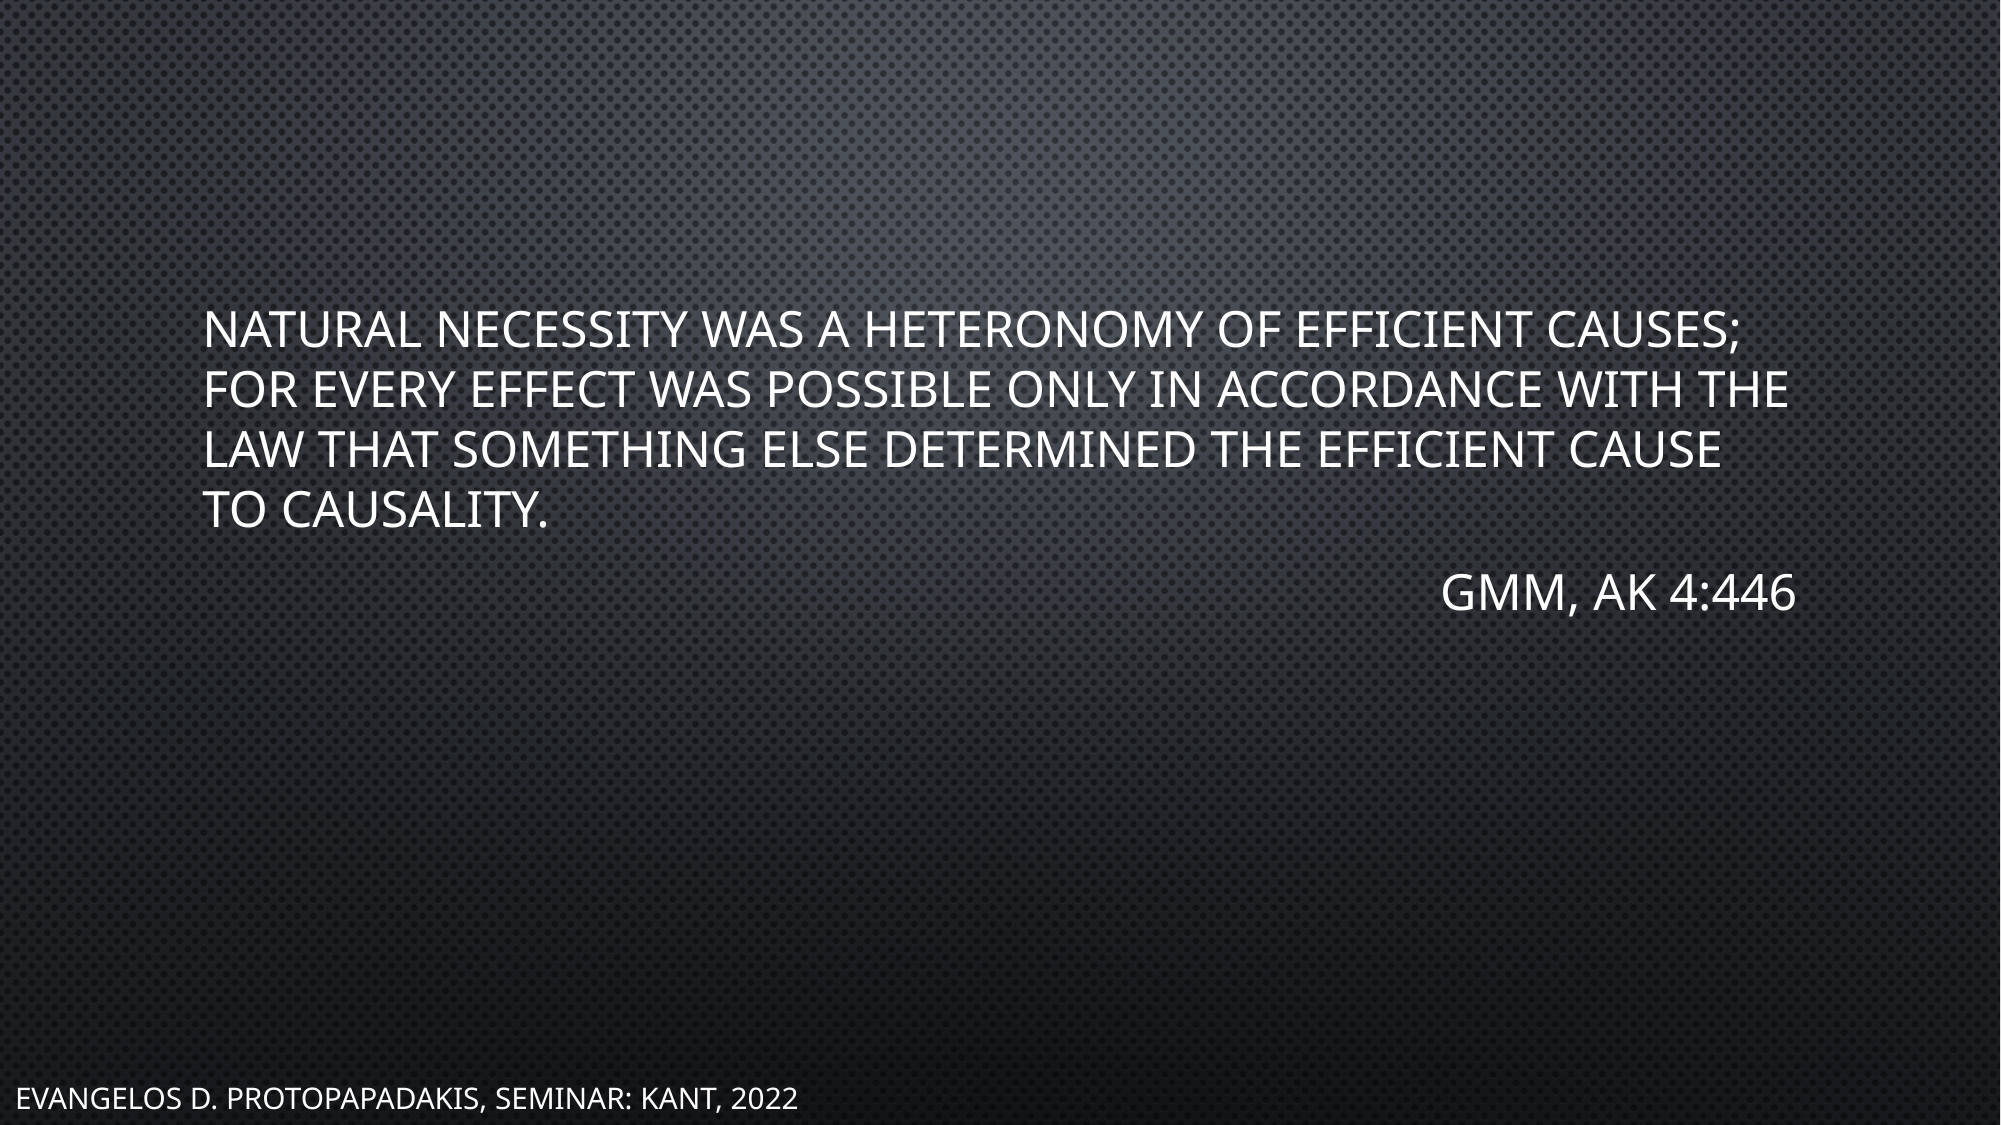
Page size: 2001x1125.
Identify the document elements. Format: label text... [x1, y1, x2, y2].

list Natural necessity was a heteronomy of efficient causes; for every effect was possible only in accordance with the law that something else determined the efficient cause to causality. GMM, Ak 4:446 [187, 202, 1813, 716]
text_box Evangelos D. Protopapadakis, Seminar: Kant, 2022 [0, 1072, 1424, 1123]
